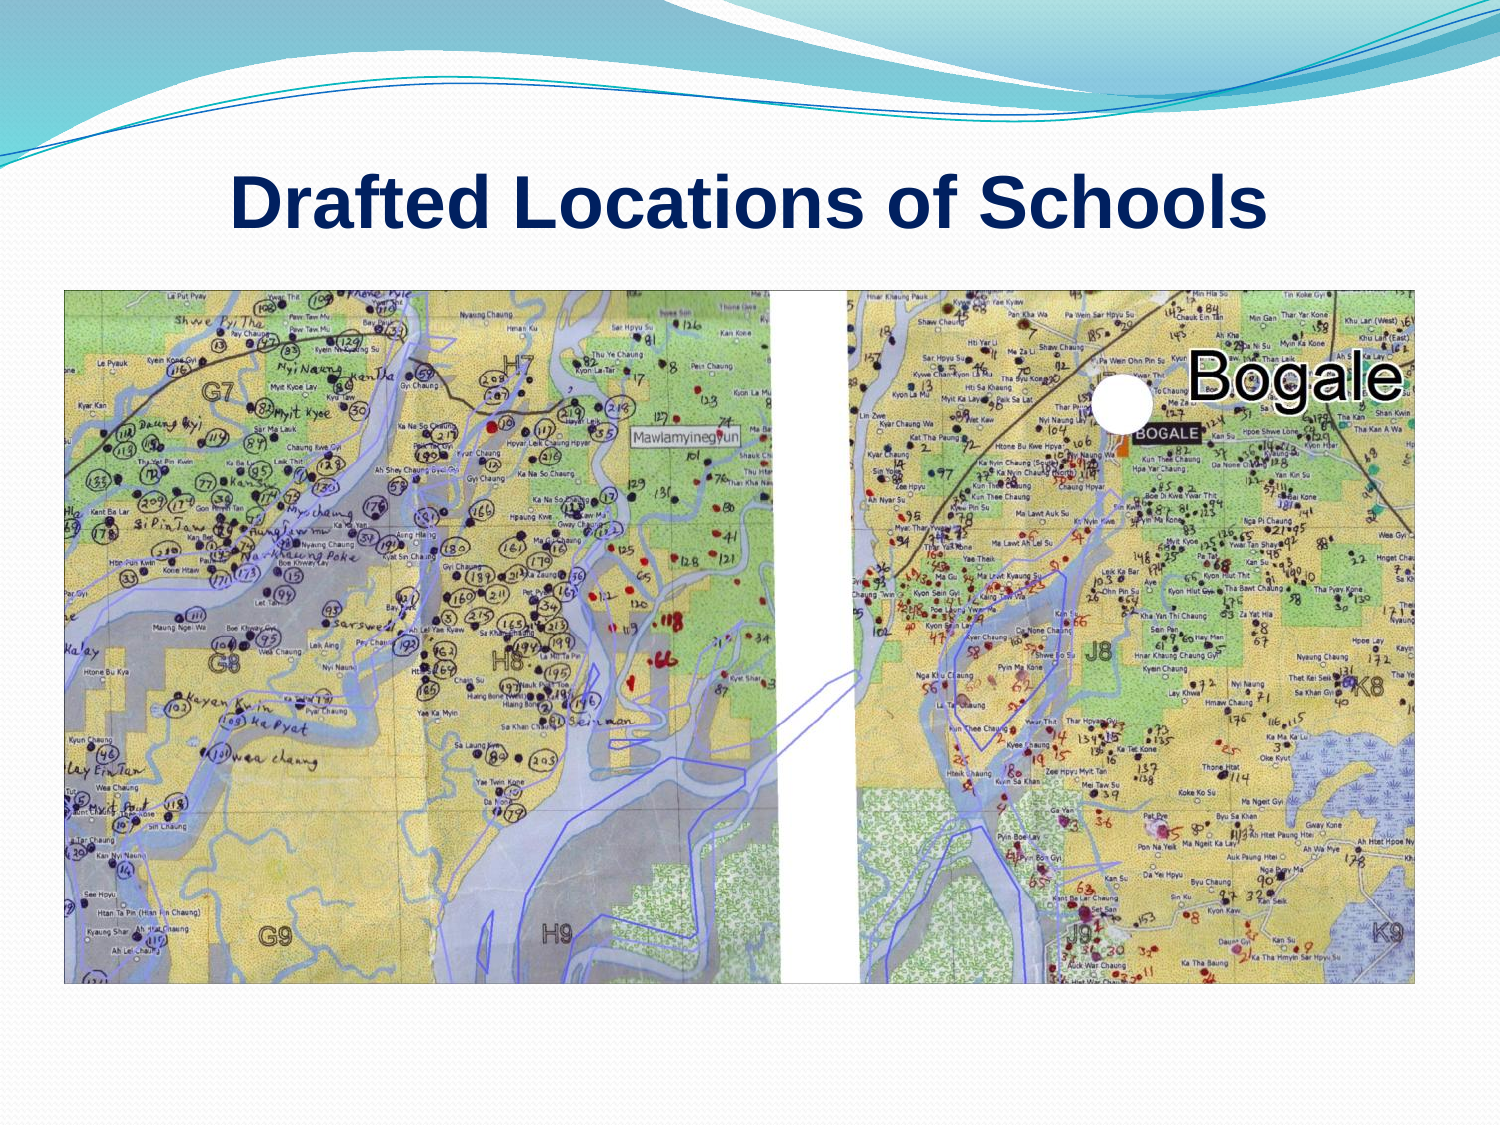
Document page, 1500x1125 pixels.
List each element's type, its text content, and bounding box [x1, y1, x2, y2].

title Drafted Locations of Schools [75, 115, 1425, 244]
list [64, 290, 1416, 985]
